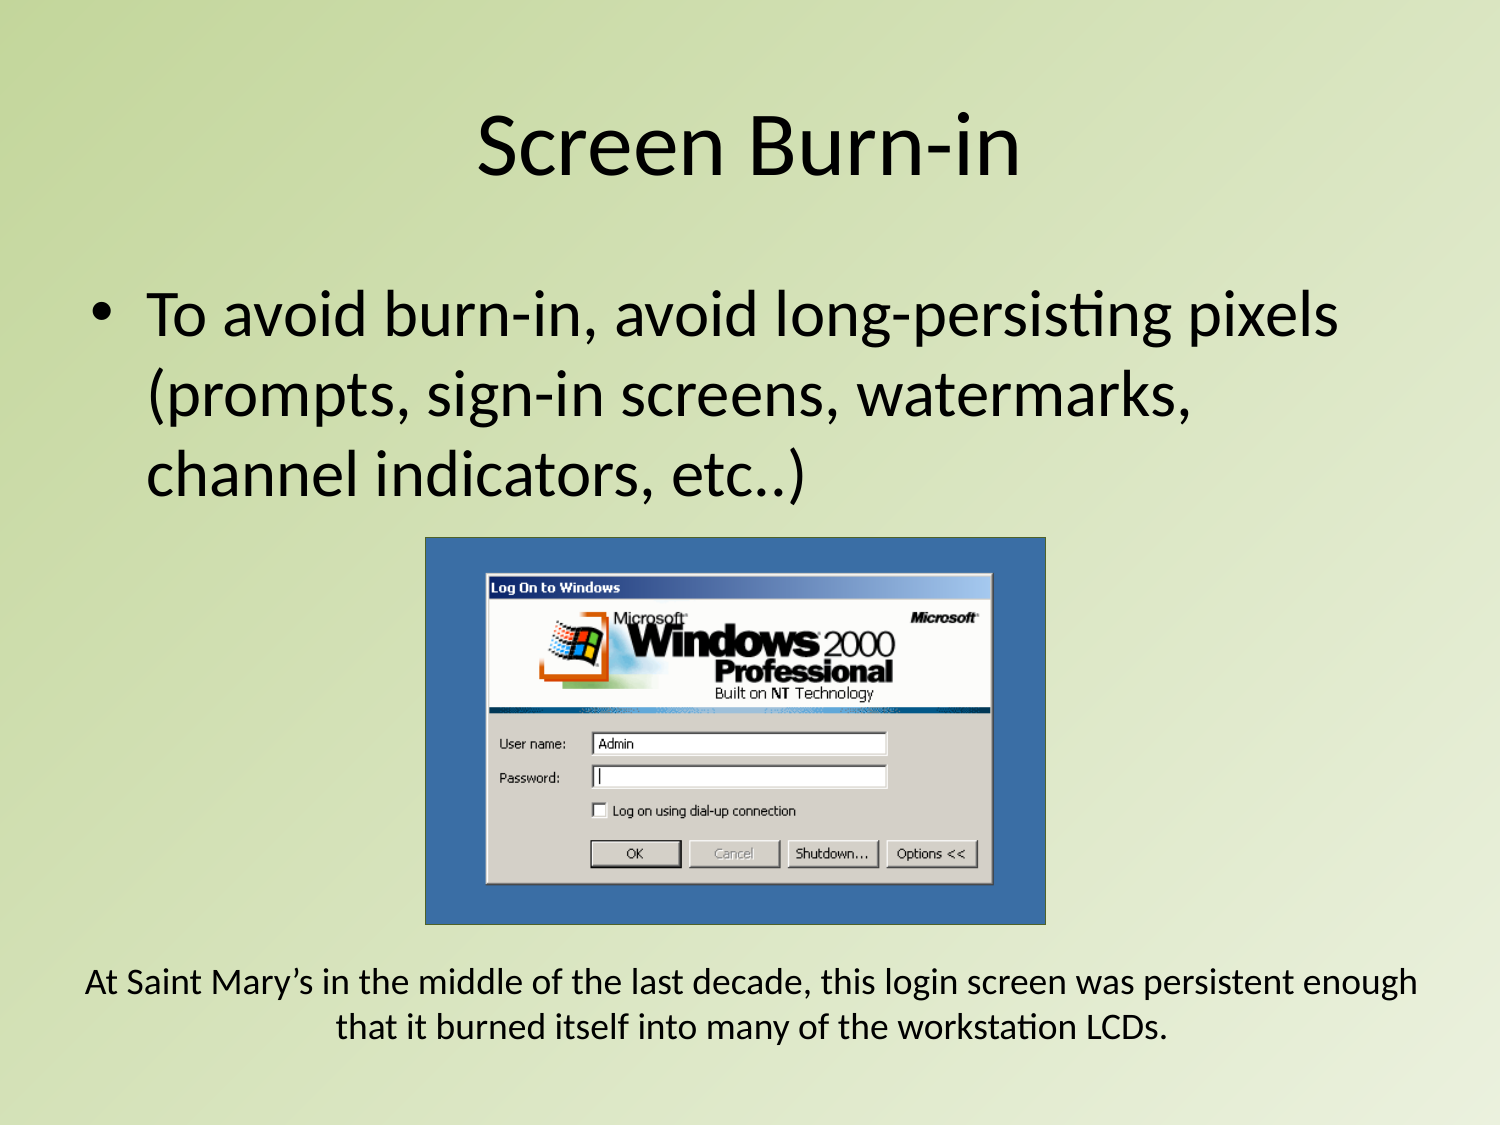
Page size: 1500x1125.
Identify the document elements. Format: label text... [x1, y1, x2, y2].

list To avoid burn-in, avoid long-persisting pixels (prompts, sign-in screens, watermarks, channel indicators, etc..) [75, 262, 1425, 949]
title Screen Burn-in [75, 45, 1425, 233]
text_box At Saint Mary’s in the middle of the last decade, this login screen was persistent enough that it burned itself into many of the workstation LCDs. [70, 949, 1435, 1055]
picture [424, 537, 1047, 926]
